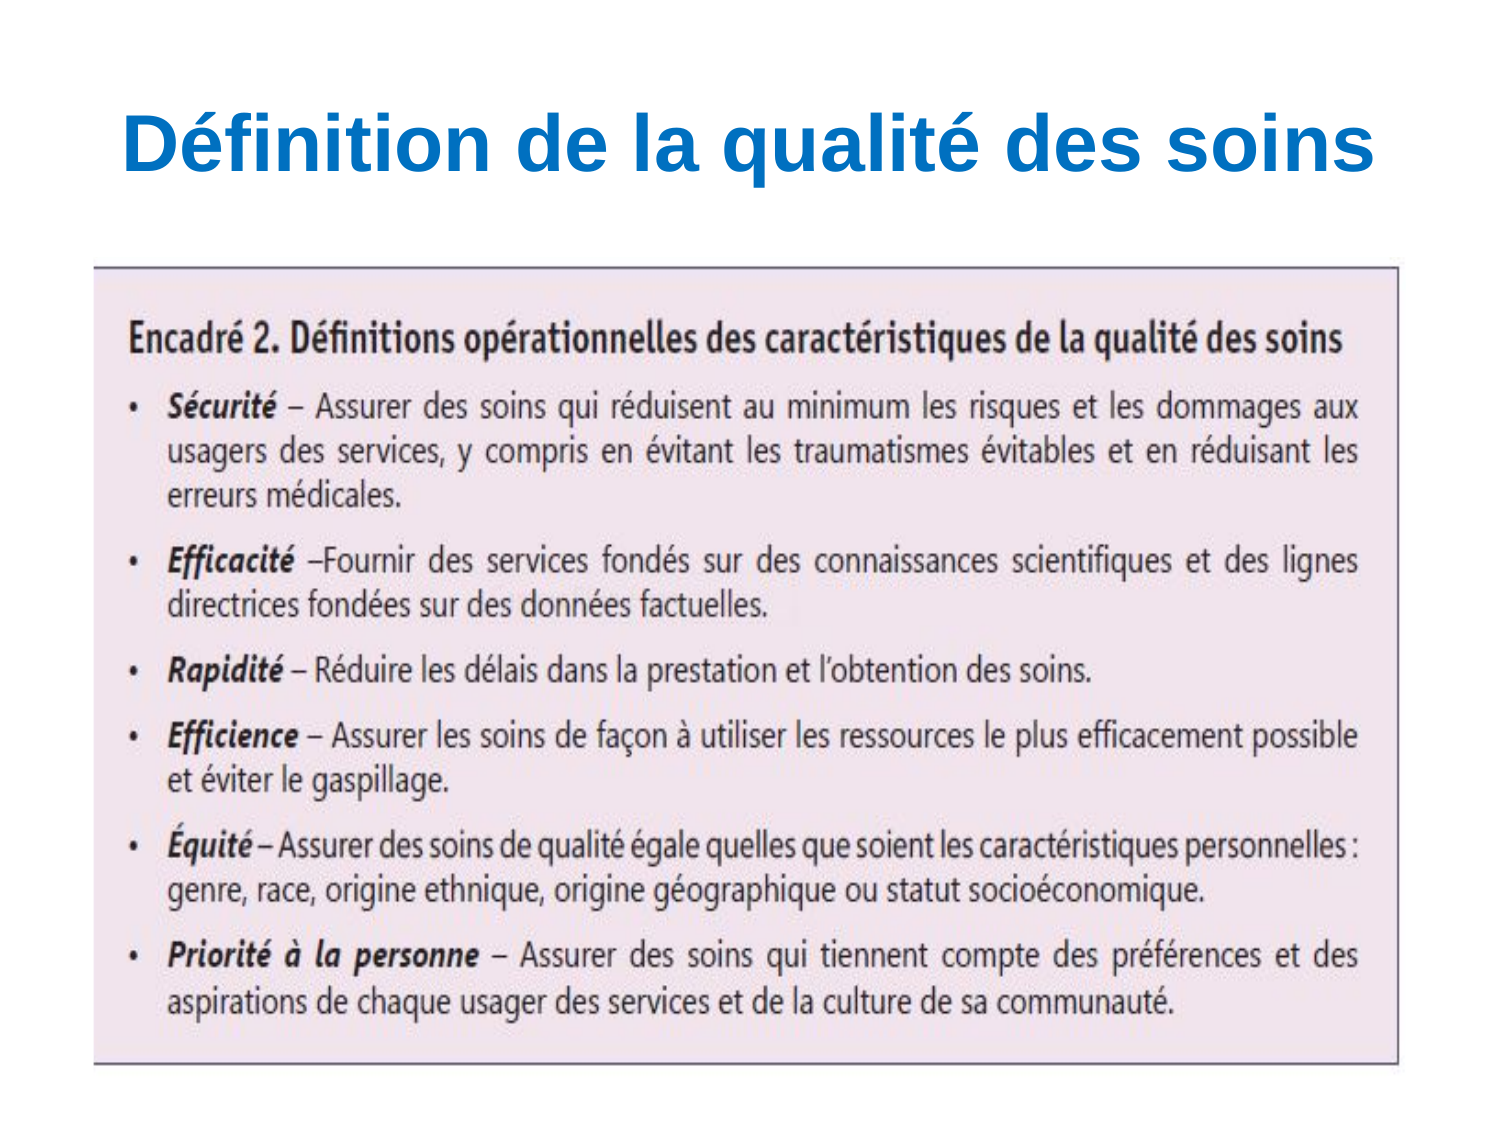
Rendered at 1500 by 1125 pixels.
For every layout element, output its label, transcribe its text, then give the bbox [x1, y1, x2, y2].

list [93, 257, 1406, 1079]
title Définition de la qualité des soins [75, 45, 1425, 233]
